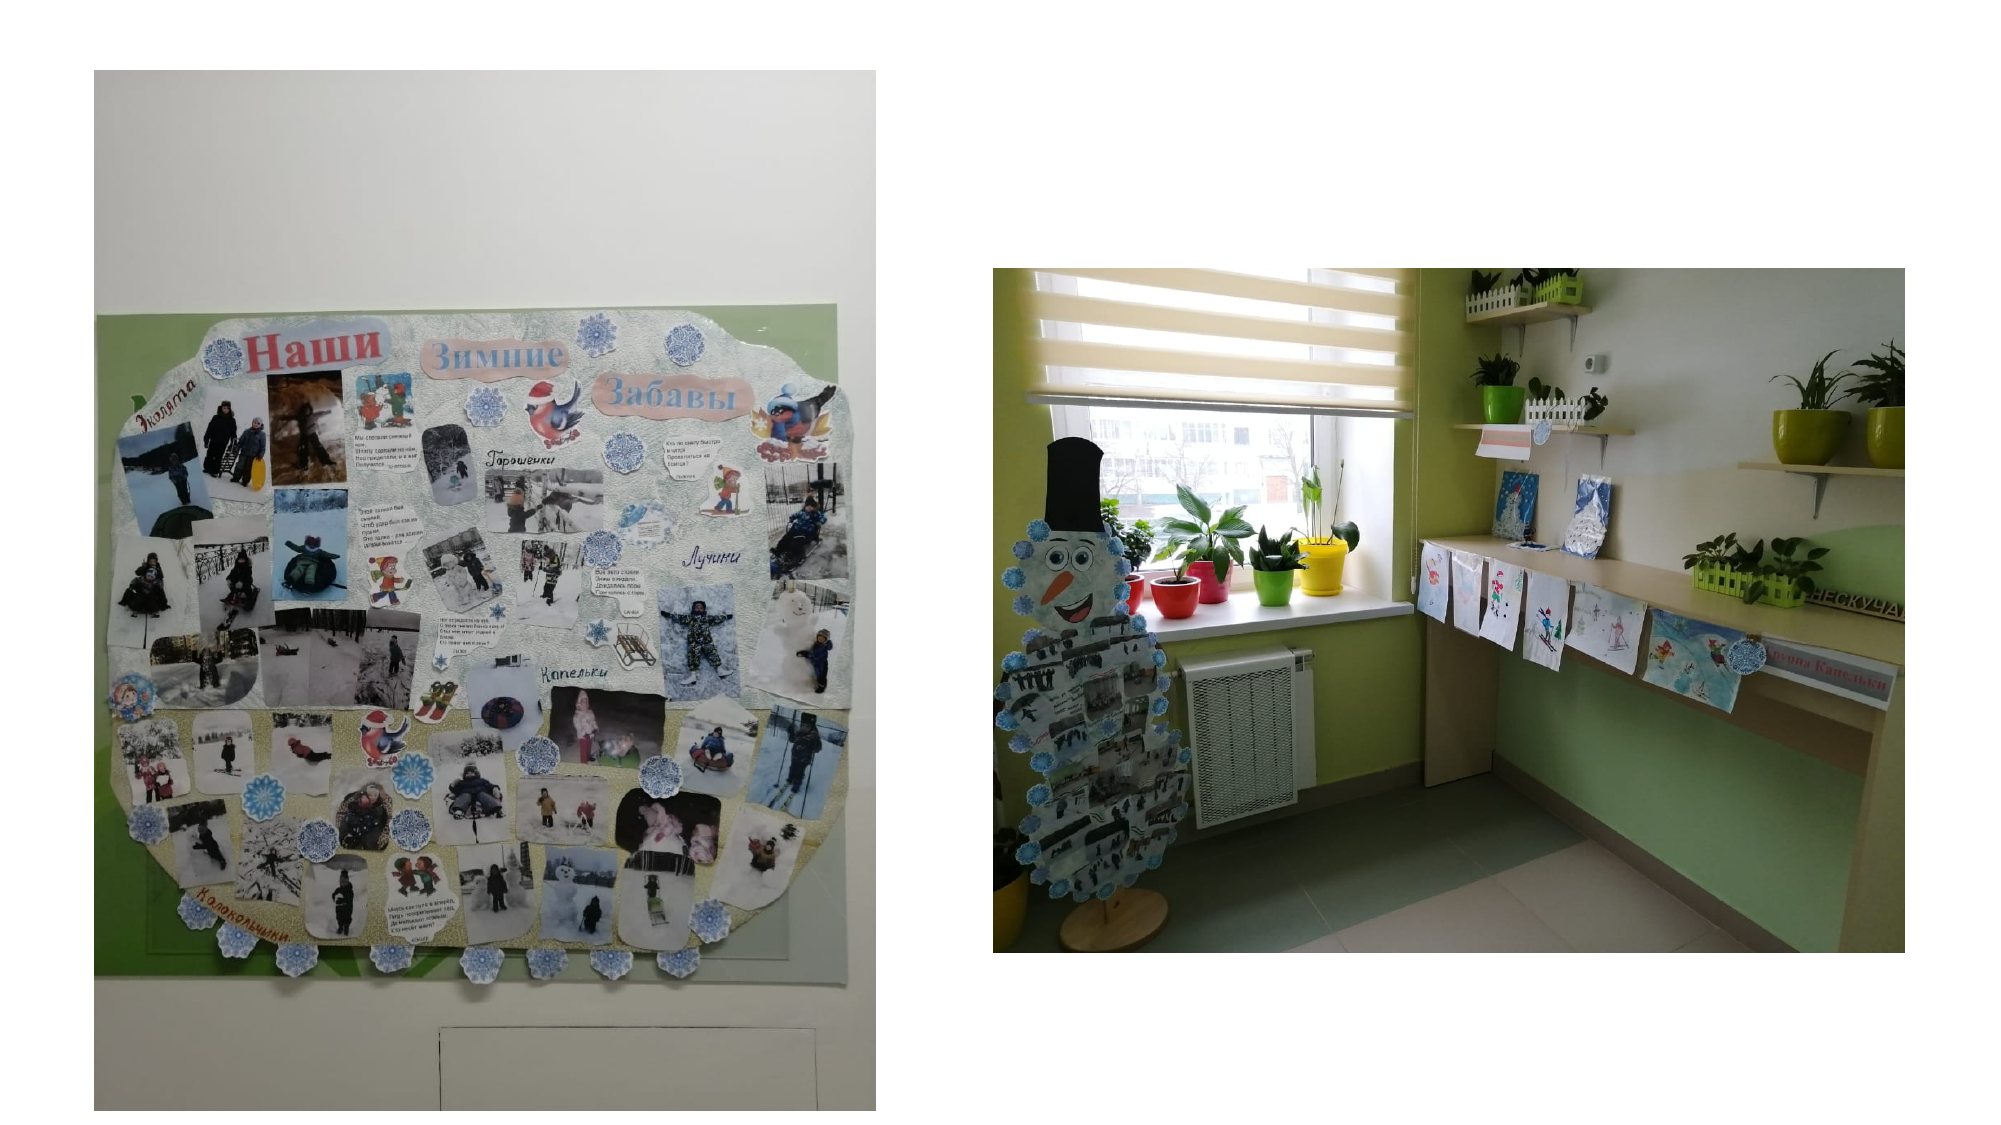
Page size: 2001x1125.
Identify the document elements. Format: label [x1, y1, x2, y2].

picture [94, 70, 876, 1111]
picture [993, 268, 1905, 953]
